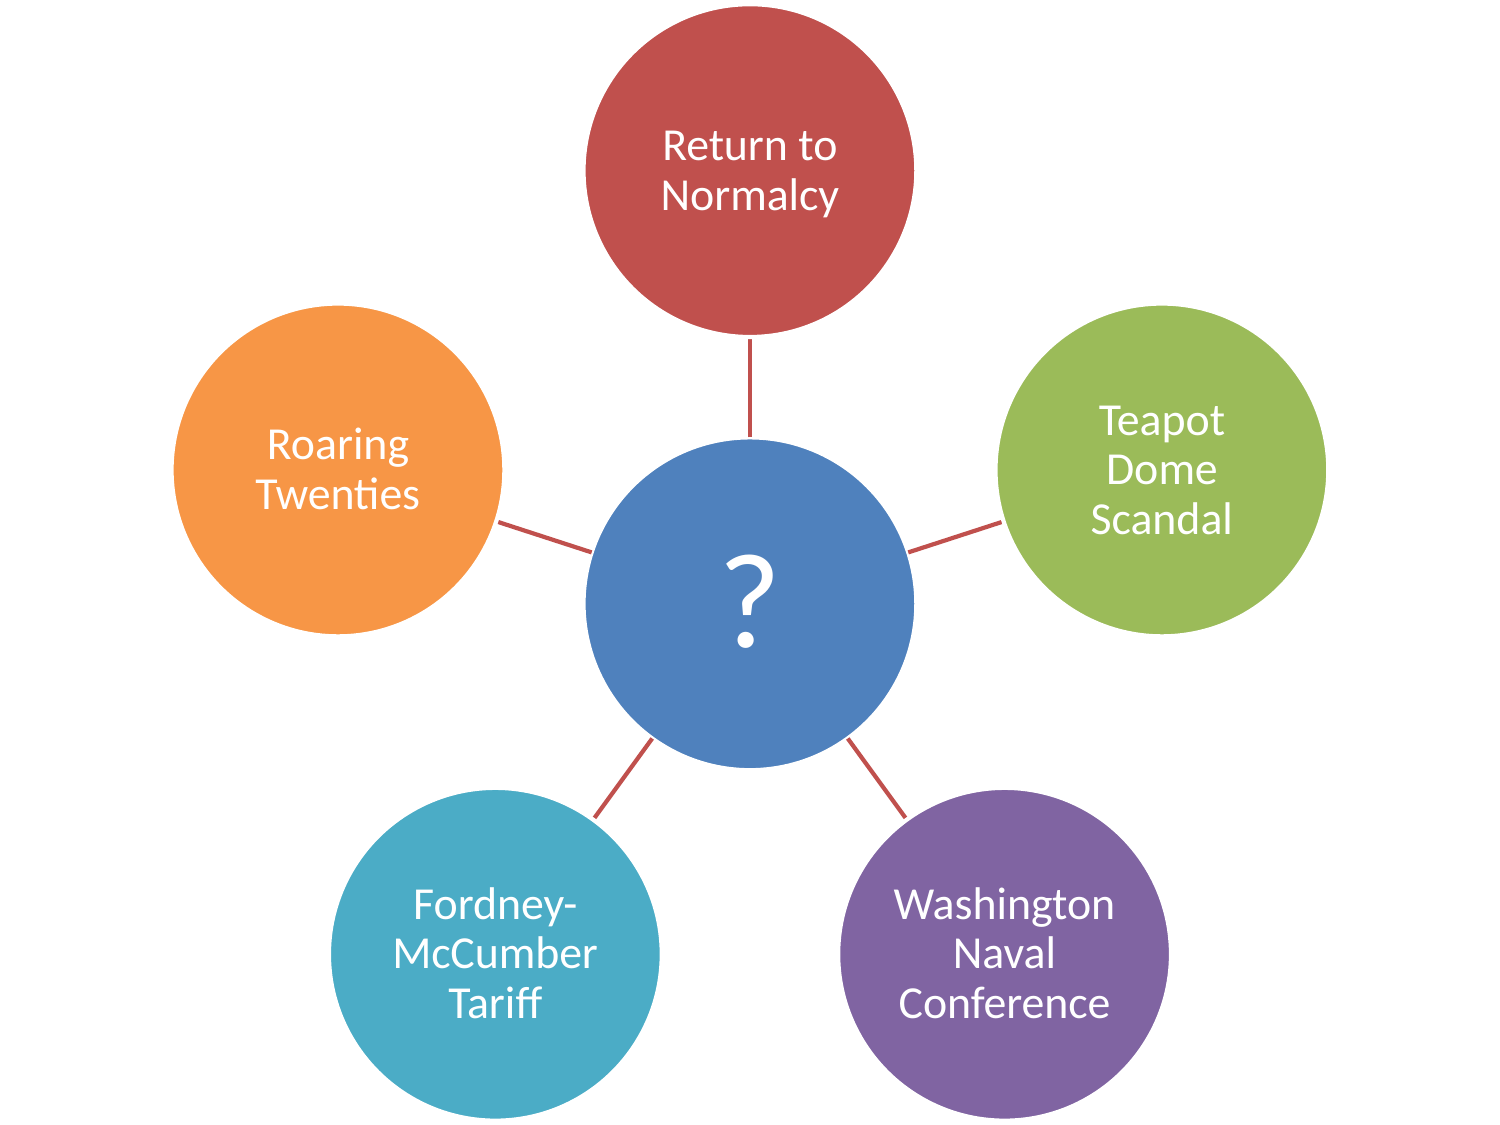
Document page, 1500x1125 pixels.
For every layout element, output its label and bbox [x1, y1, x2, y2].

text_box [0, 0, 1500, 1125]
